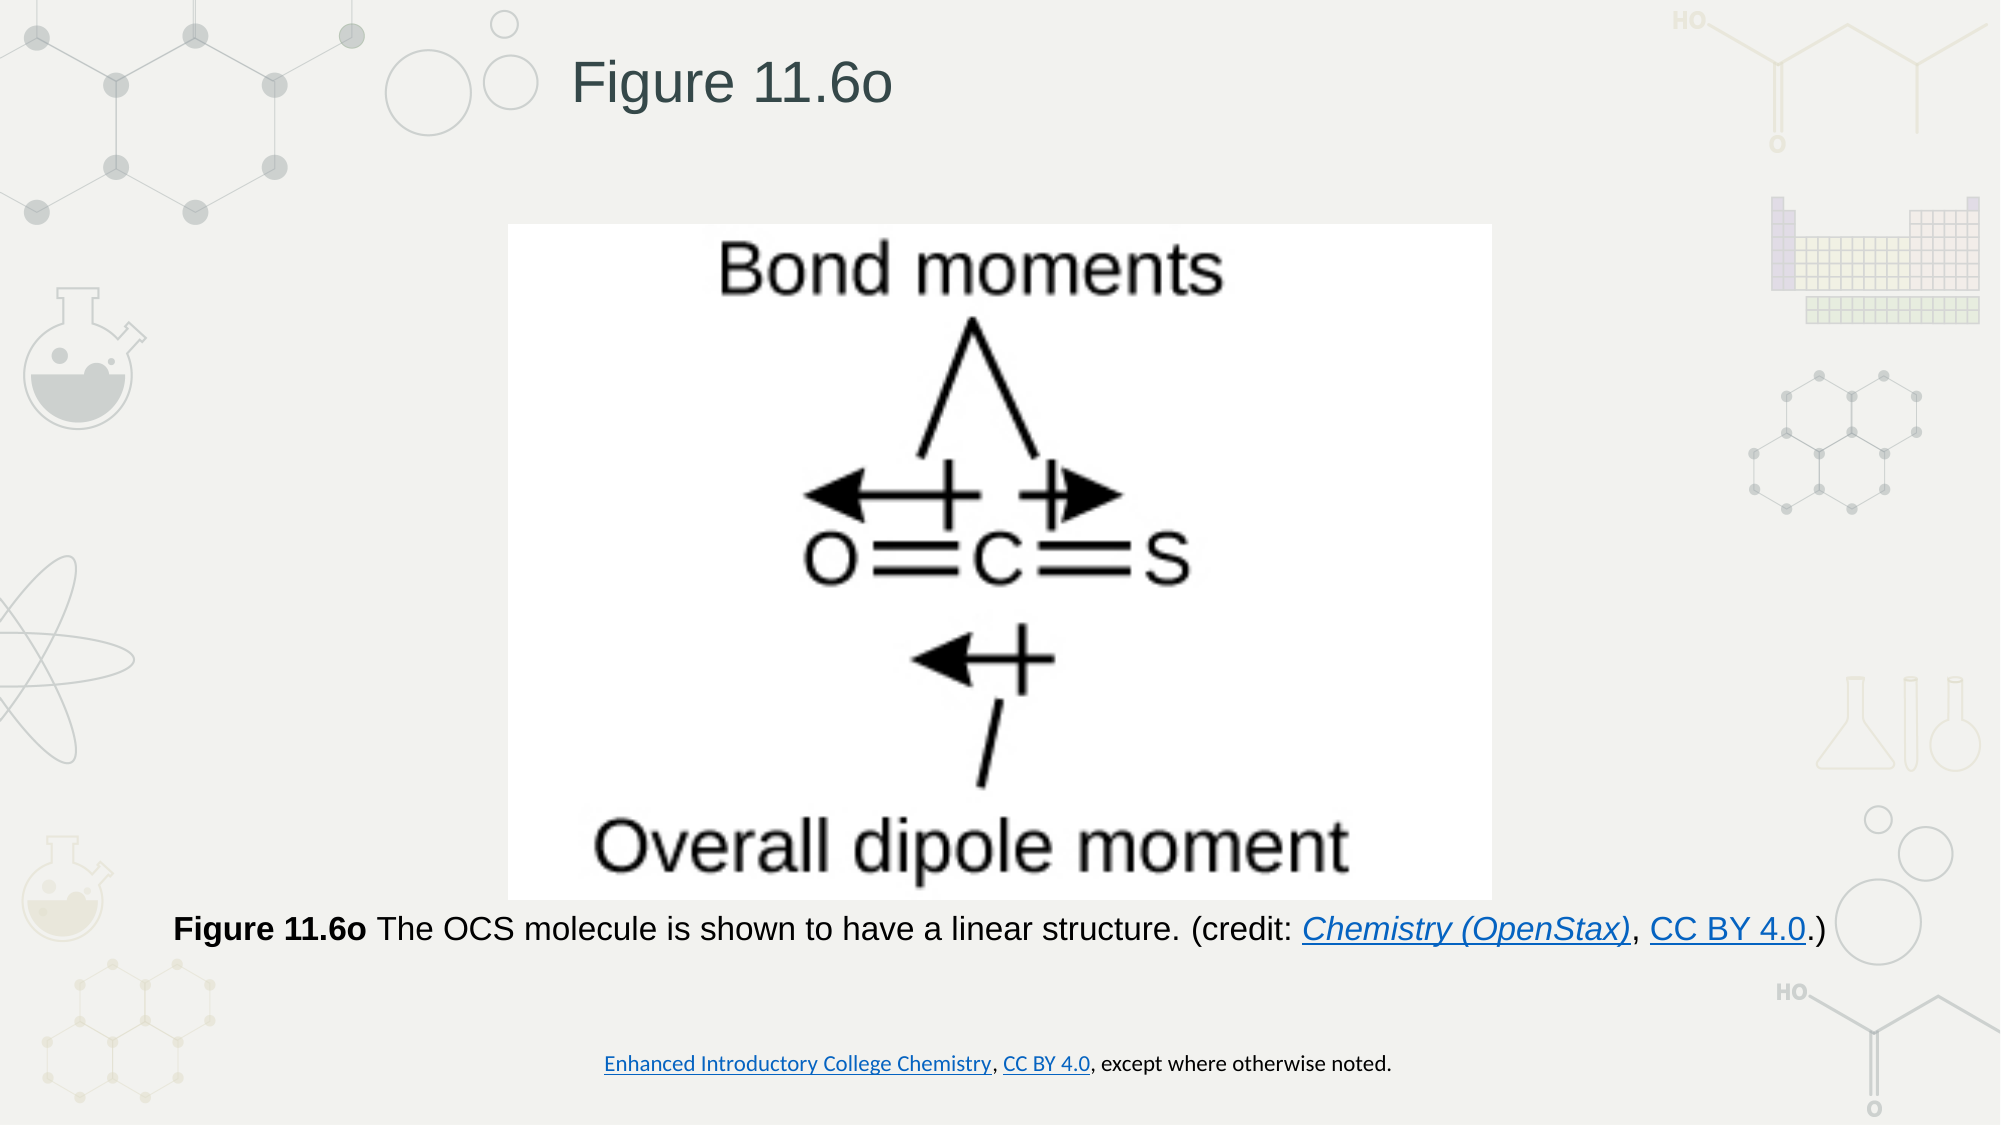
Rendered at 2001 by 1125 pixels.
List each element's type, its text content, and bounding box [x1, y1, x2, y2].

title Figure 11.6o [556, 16, 1202, 123]
list Figure 11.6o The OCS molecule is shown to have a linear structure. (credit: Chemistry (OpenStax), CC BY 4.0.) [115, 900, 1885, 1048]
picture [0, 0, 2001, 1125]
